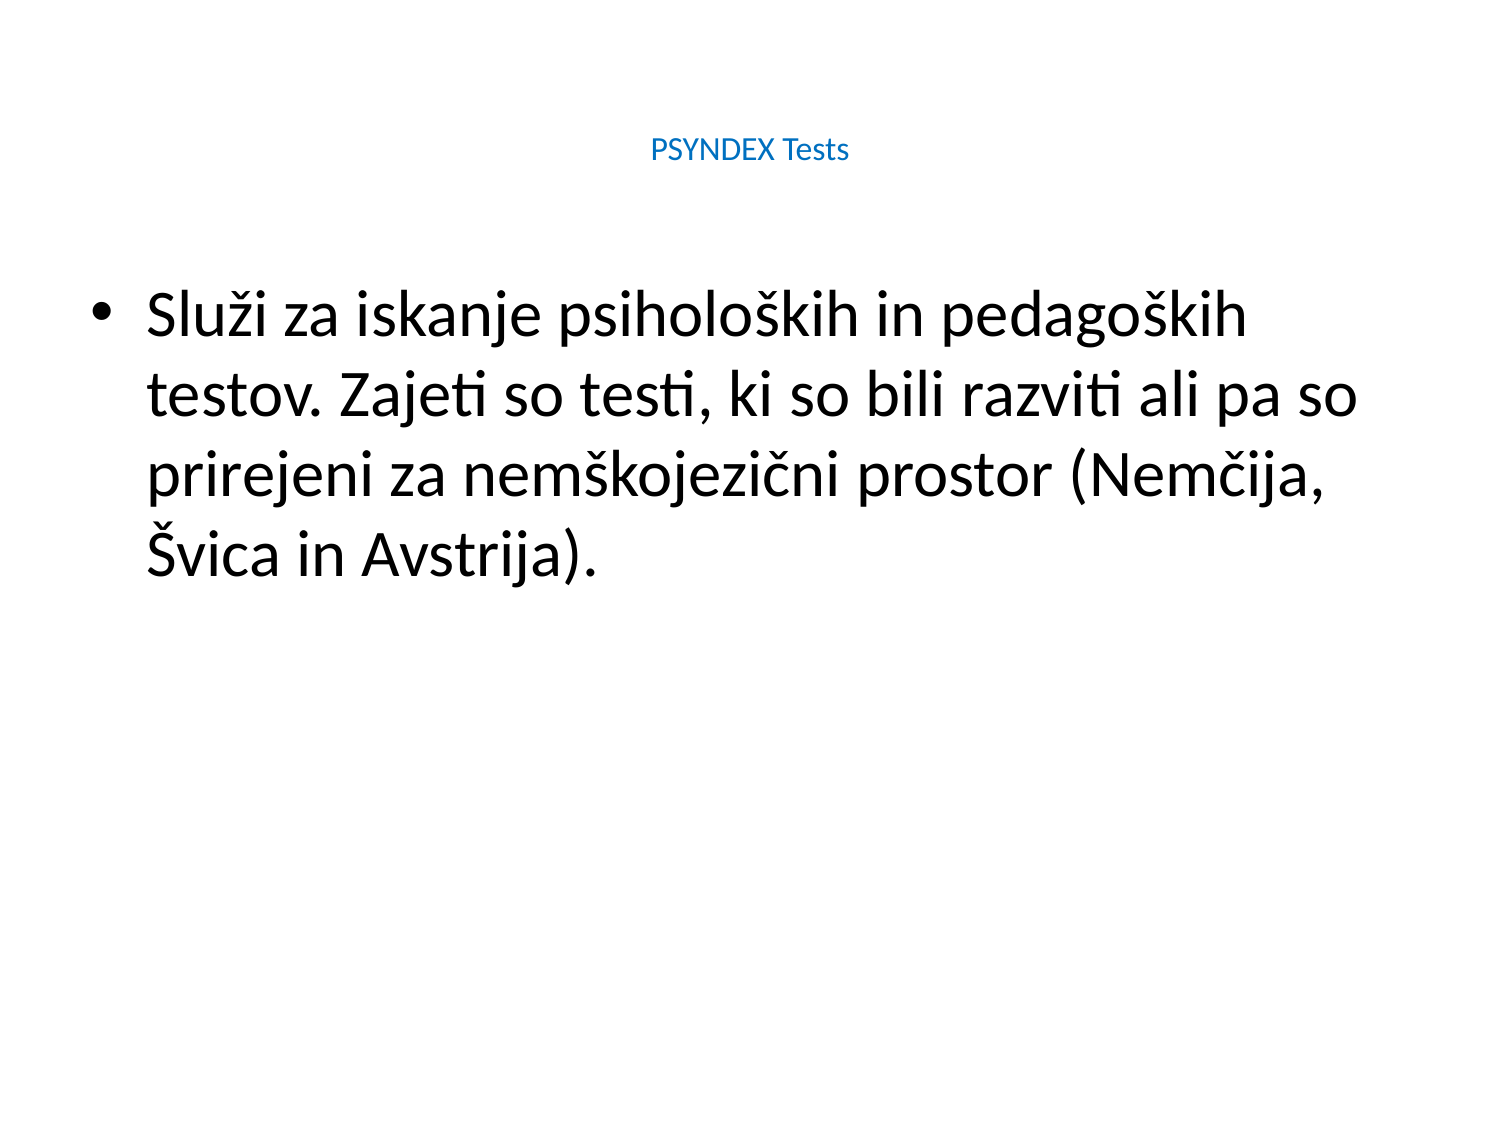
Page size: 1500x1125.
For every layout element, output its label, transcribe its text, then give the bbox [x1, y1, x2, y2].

list Služi za iskanje psiholoških in pedagoških testov. Zajeti so testi, ki so bili razviti ali pa so prirejeni za nemškojezični prostor (Nemčija, Švica in Avstrija). [75, 262, 1425, 1005]
title PSYNDEX Tests [75, 45, 1425, 262]
